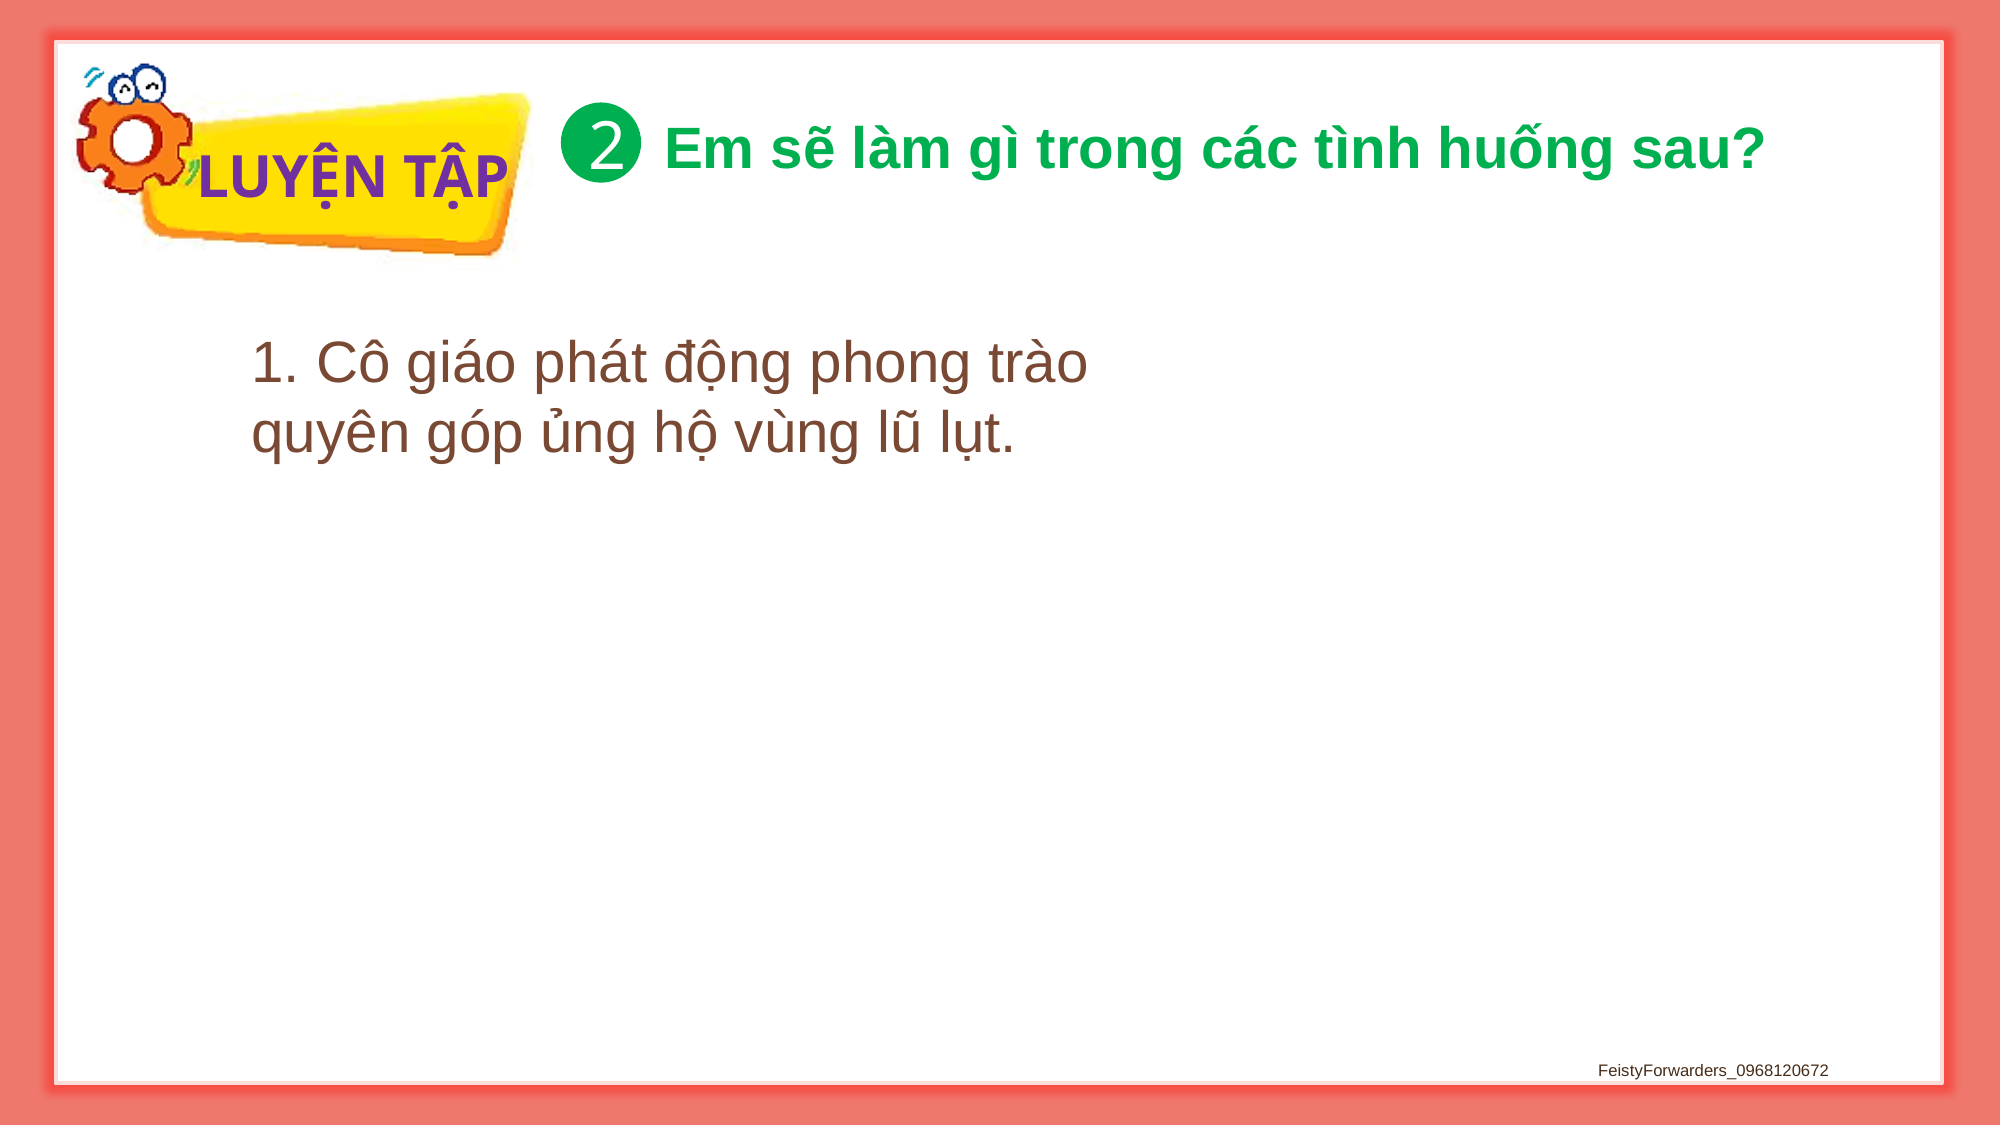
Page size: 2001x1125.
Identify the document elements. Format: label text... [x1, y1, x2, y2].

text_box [562, 102, 1923, 189]
text_box 1. Cô giáo phát động phong trào quyên góp ủng hộ vùng lũ lụt. [236, 316, 1127, 472]
picture [71, 58, 534, 271]
